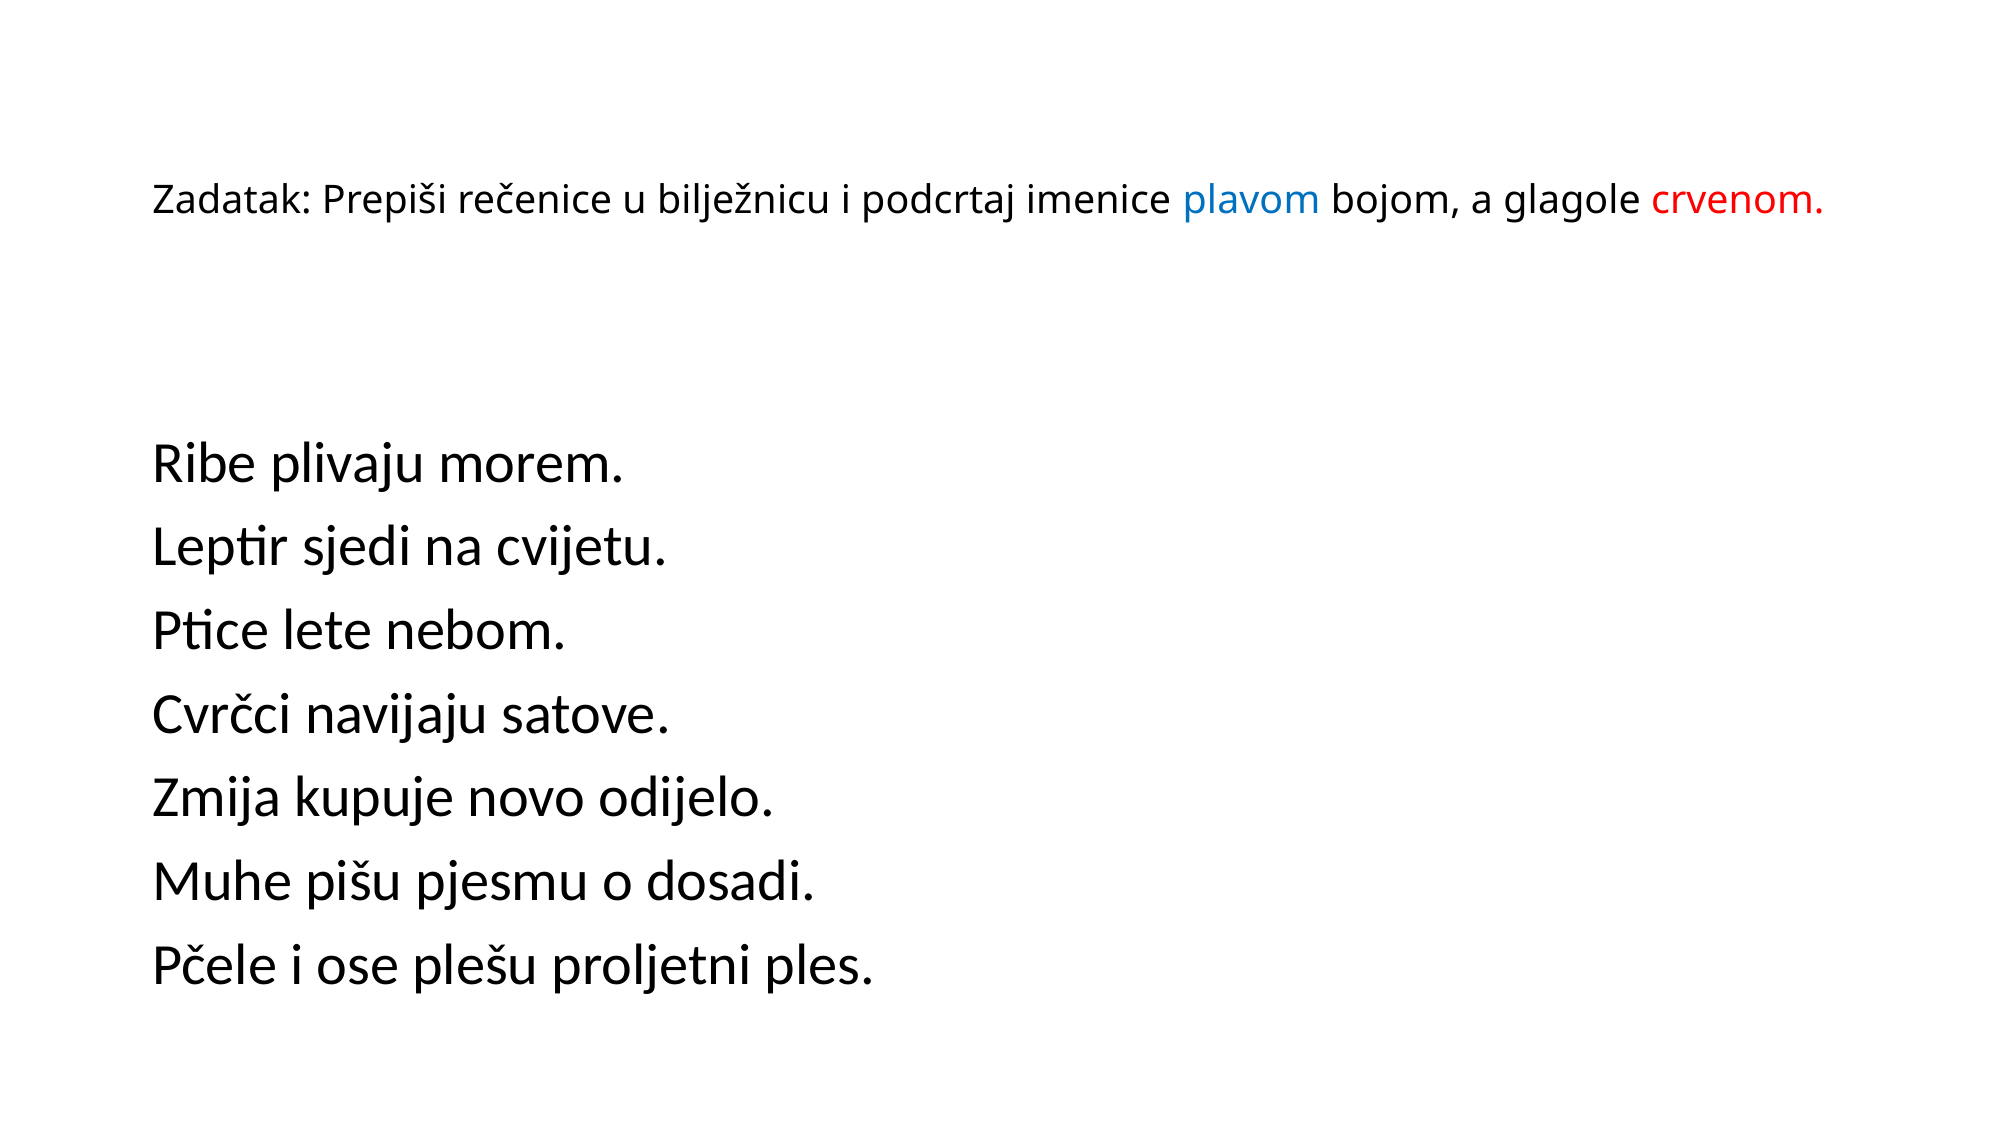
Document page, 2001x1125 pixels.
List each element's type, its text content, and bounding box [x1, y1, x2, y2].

title Zadatak: Prepiši rečenice u bilježnicu i podcrtaj imenice plavom bojom, a glagole crvenom. [137, 170, 1863, 279]
list Ribe plivaju morem. Leptir sjedi na cvijetu. Ptice lete nebom. Cvrčci navijaju satove. Zmija kupuje novo odijelo. Muhe pišu pjesmu o dosadi. Pčele i ose plešu proljetni ples. [137, 424, 1863, 1014]
